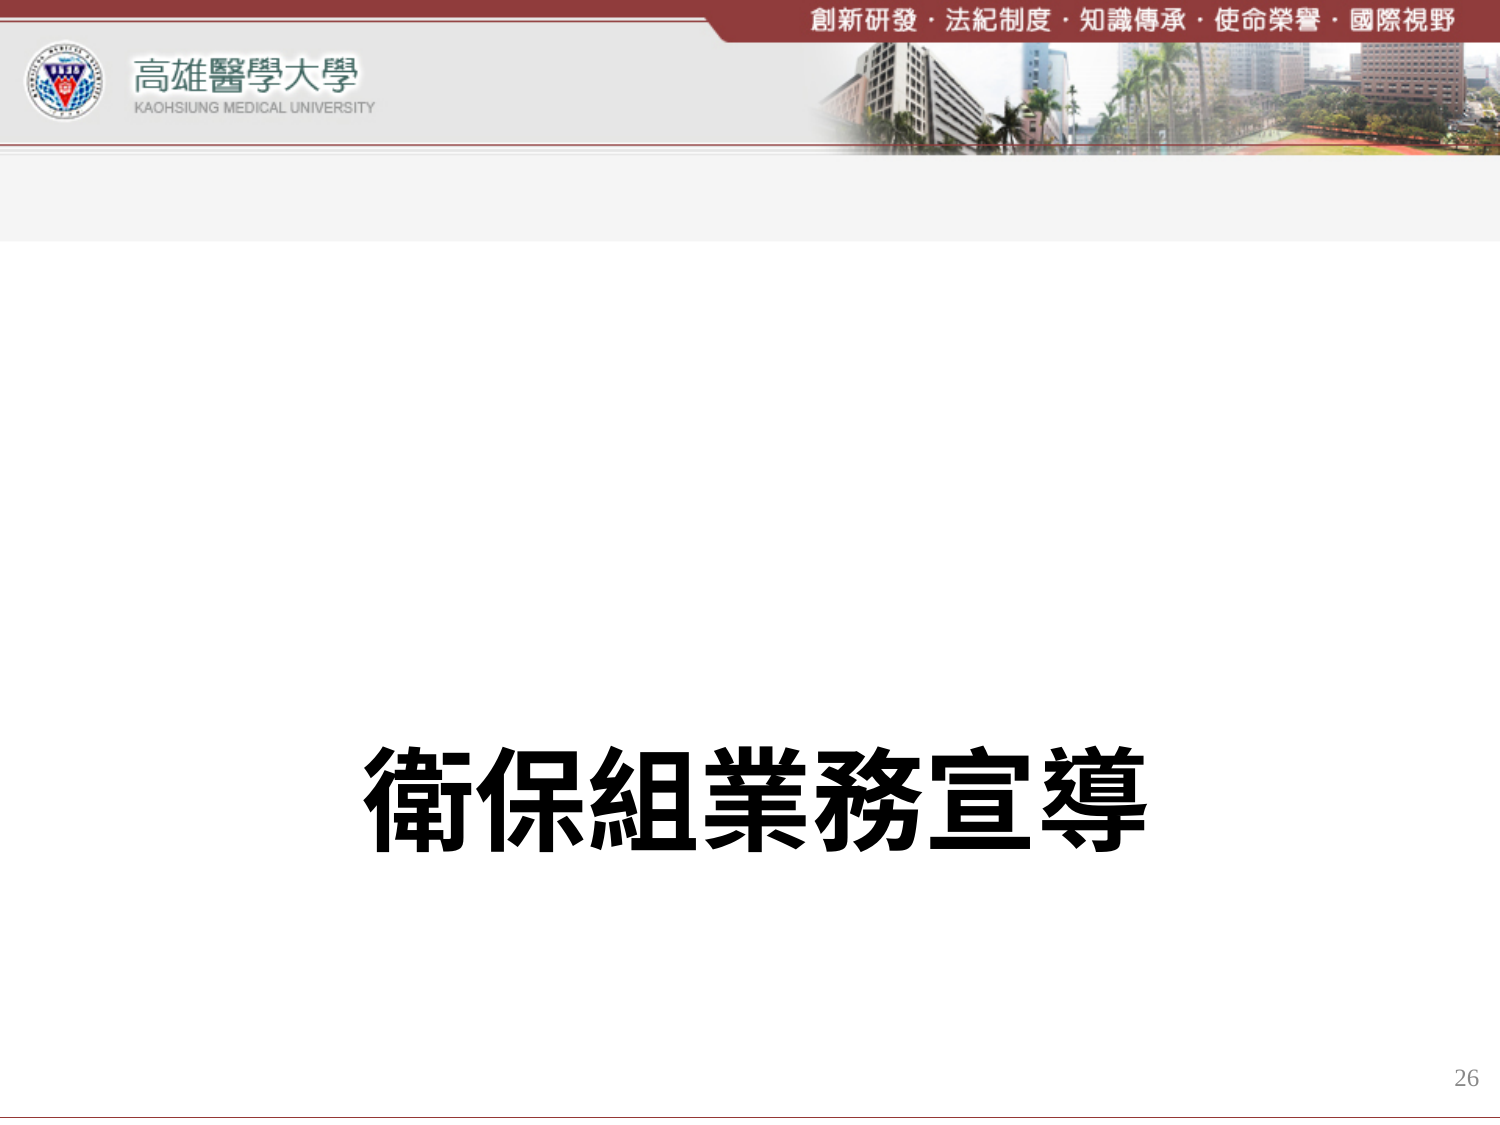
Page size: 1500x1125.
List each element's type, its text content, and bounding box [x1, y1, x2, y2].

picture [0, 0, 1500, 1102]
title 衛保組業務宣導 [118, 722, 1394, 947]
slide_number 26 [1144, 1046, 1495, 1106]
